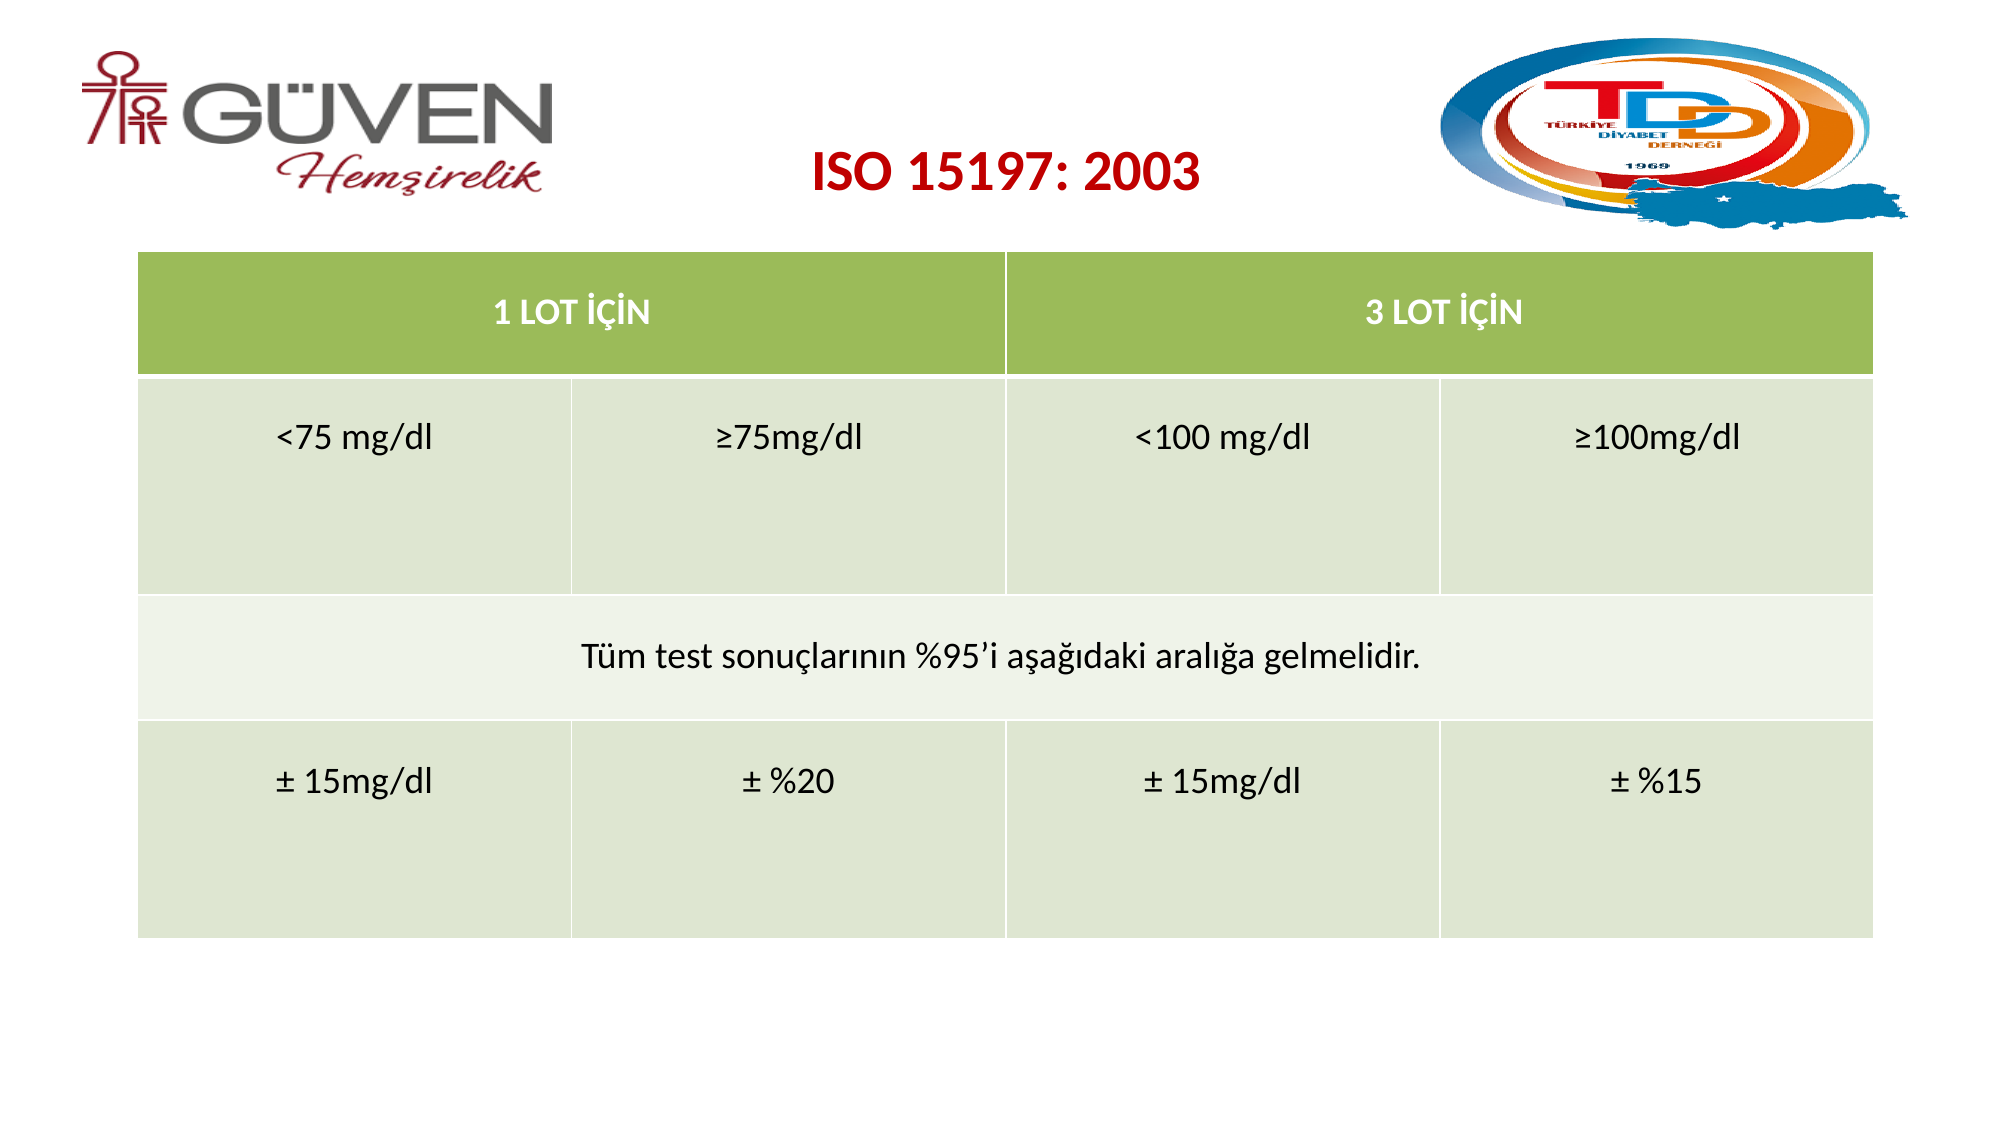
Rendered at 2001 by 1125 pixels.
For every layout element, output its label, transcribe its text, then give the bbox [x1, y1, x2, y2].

table_cell ± %20 [572, 721, 1005, 938]
title ISO 15197: 2003 [360, 105, 1435, 230]
picture [82, 51, 552, 219]
table_cell <100 mg/dl [1007, 379, 1439, 594]
table_cell <75 mg/dl [138, 379, 571, 594]
table_header 3 LOT İÇİN [1007, 252, 1873, 374]
table_cell ≥100mg/dl [1441, 379, 1873, 594]
table_cell ± %15 [1441, 721, 1873, 938]
table_cell Tüm test sonuçlarının %95’i aşağıdaki aralığa gelmelidir. [138, 596, 1873, 719]
table_cell ± 15mg/dl [138, 721, 571, 938]
table_cell ± 15mg/dl [1007, 721, 1439, 938]
table_header 1 LOT İÇİN [138, 252, 1005, 374]
picture [1440, 36, 1910, 231]
table_cell ≥75mg/dl [572, 379, 1005, 594]
